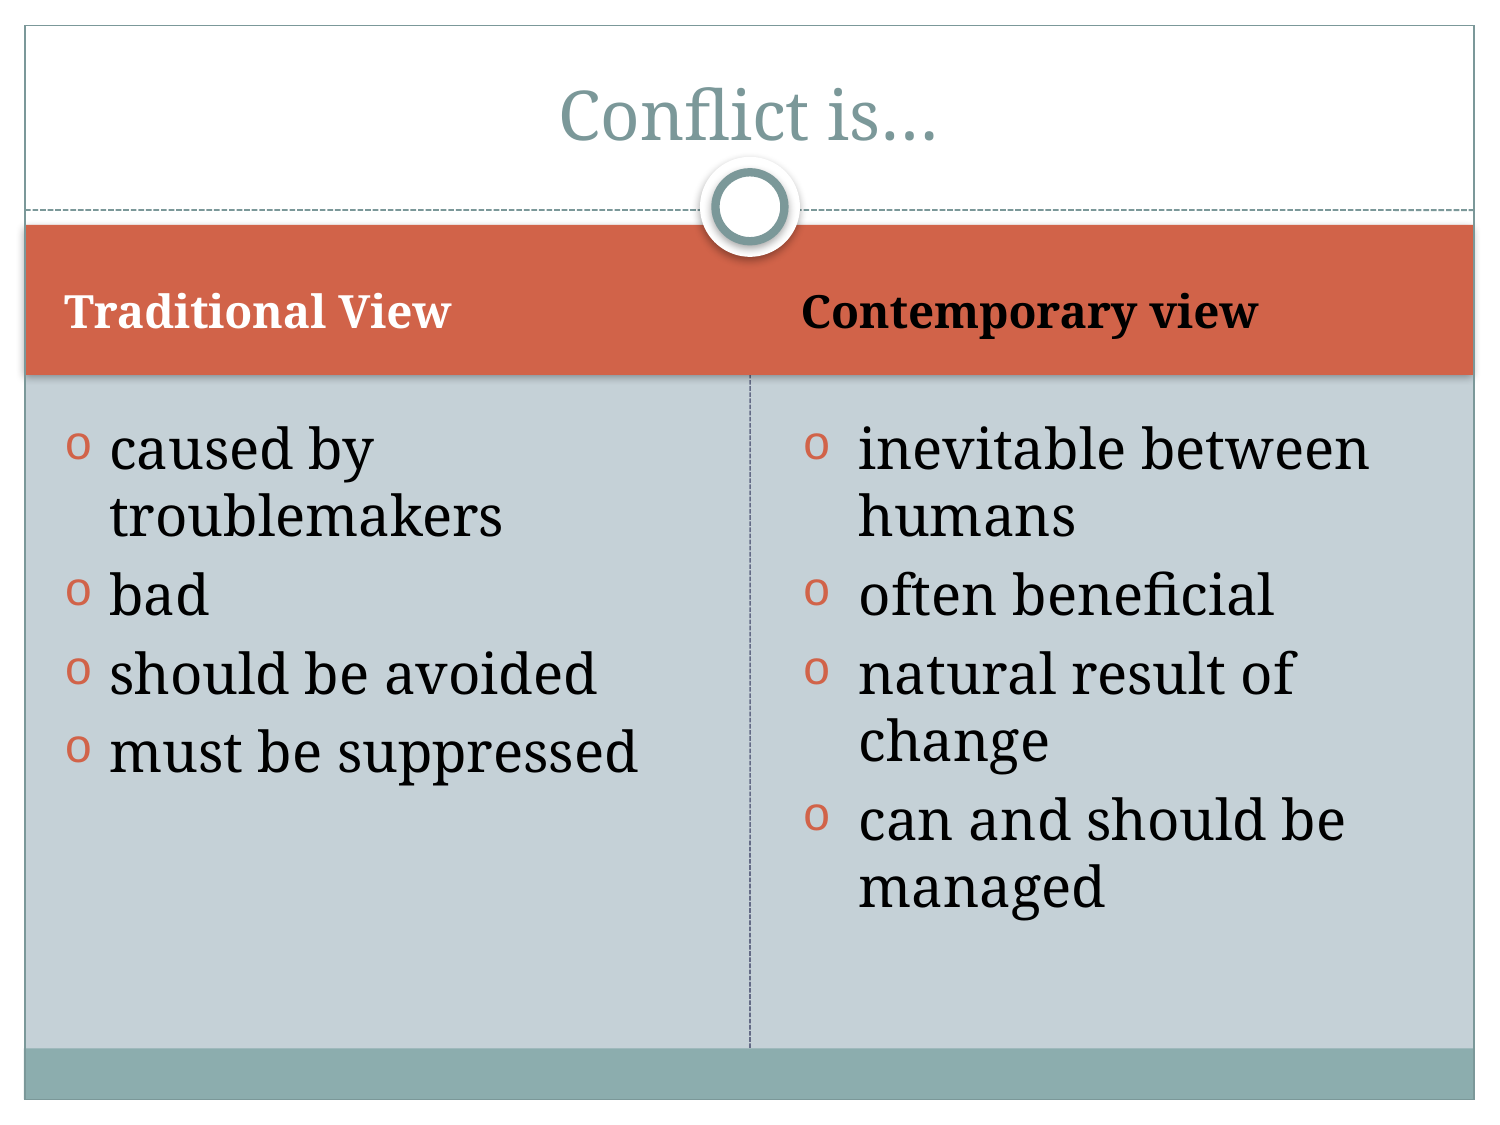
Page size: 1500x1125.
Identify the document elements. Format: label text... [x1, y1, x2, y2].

list Contemporary view [785, 249, 1450, 371]
list caused by troublemakers bad should be avoided must be suppressed [49, 405, 713, 1032]
list inevitable between humans often beneficial natural result of change can and should be managed [787, 405, 1450, 1033]
list Traditional View [48, 249, 714, 371]
title Conflict is… [49, 37, 1450, 162]
